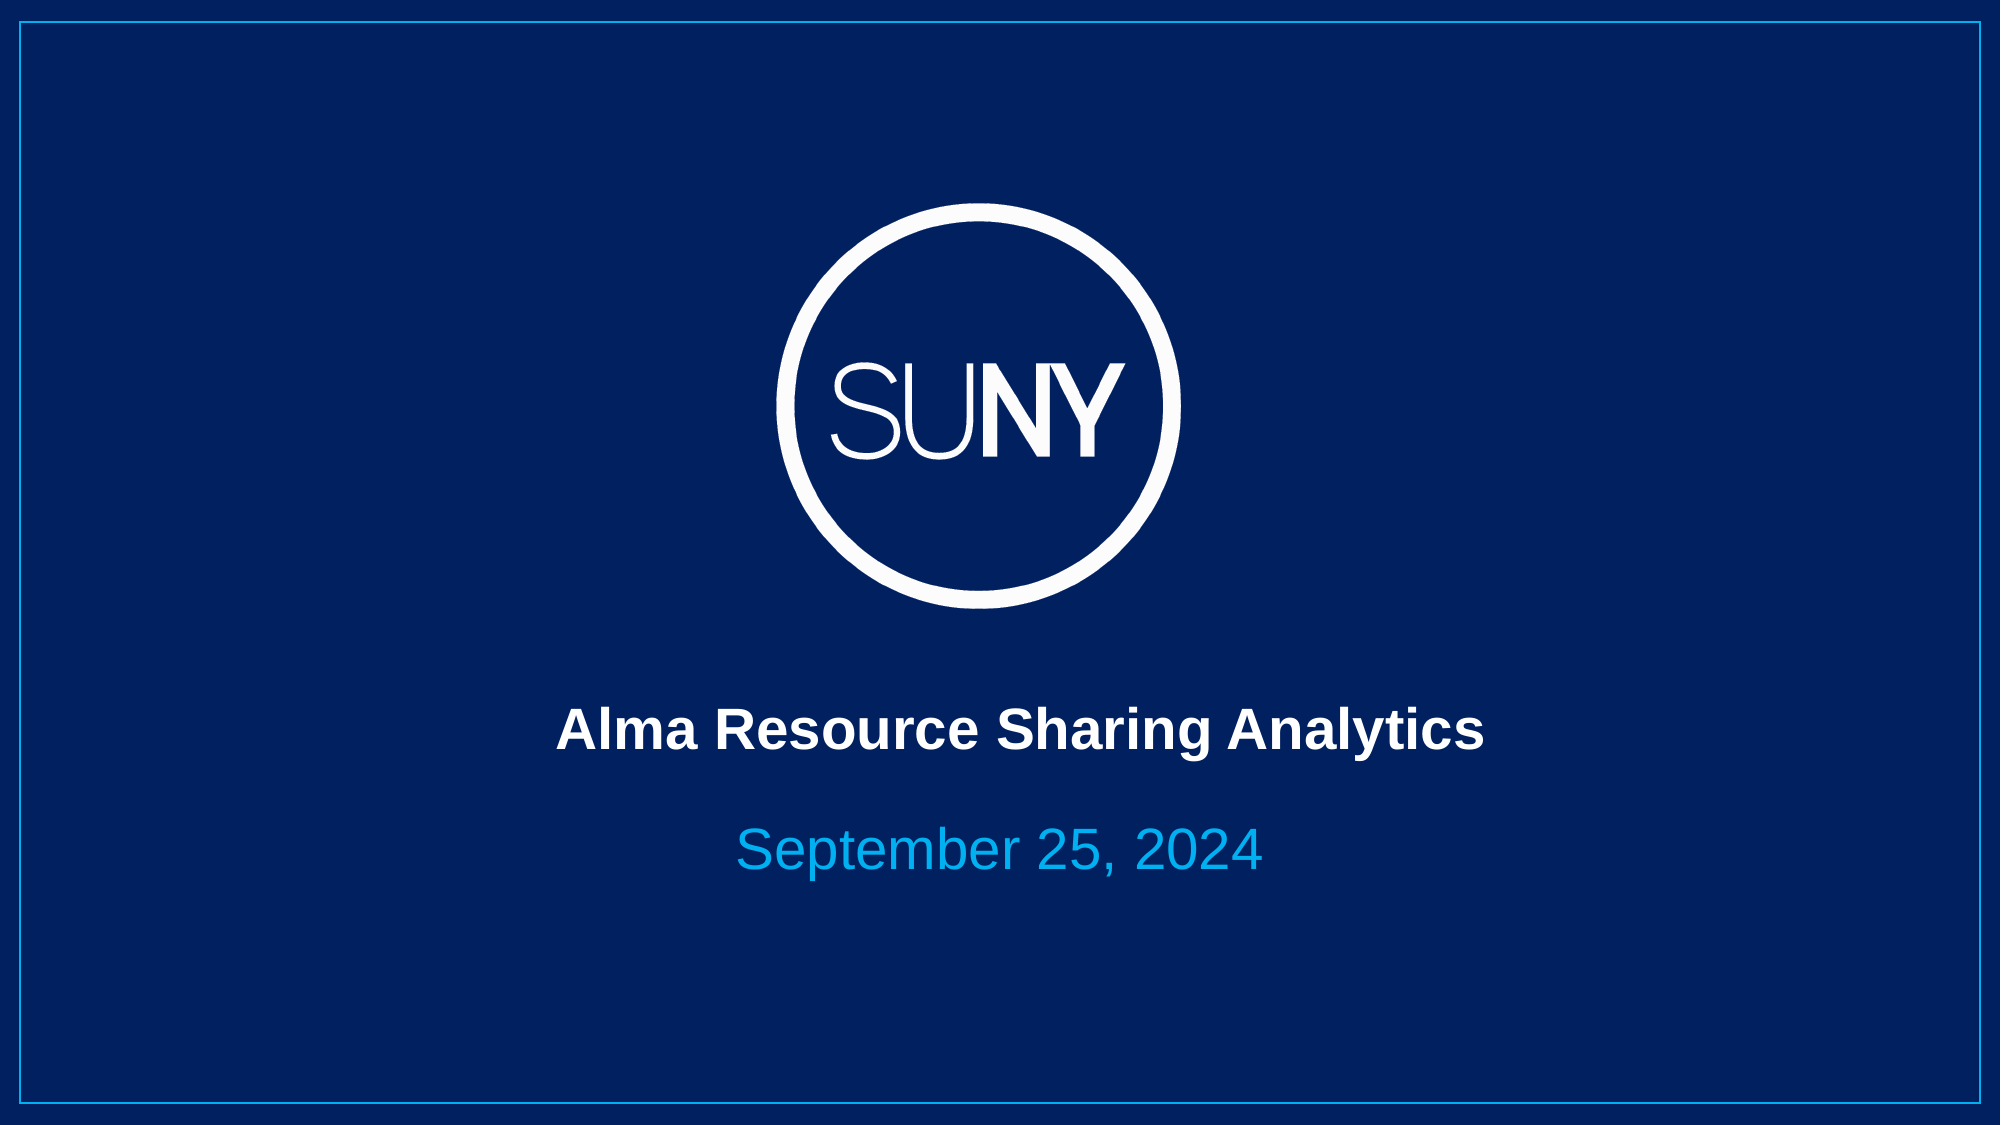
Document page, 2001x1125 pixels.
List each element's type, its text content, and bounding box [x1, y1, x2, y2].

text_box September 25, 2024 [21, 803, 1979, 889]
picture [776, 203, 1181, 609]
text_box Alma Resource Sharing Analytics [42, 683, 2000, 769]
